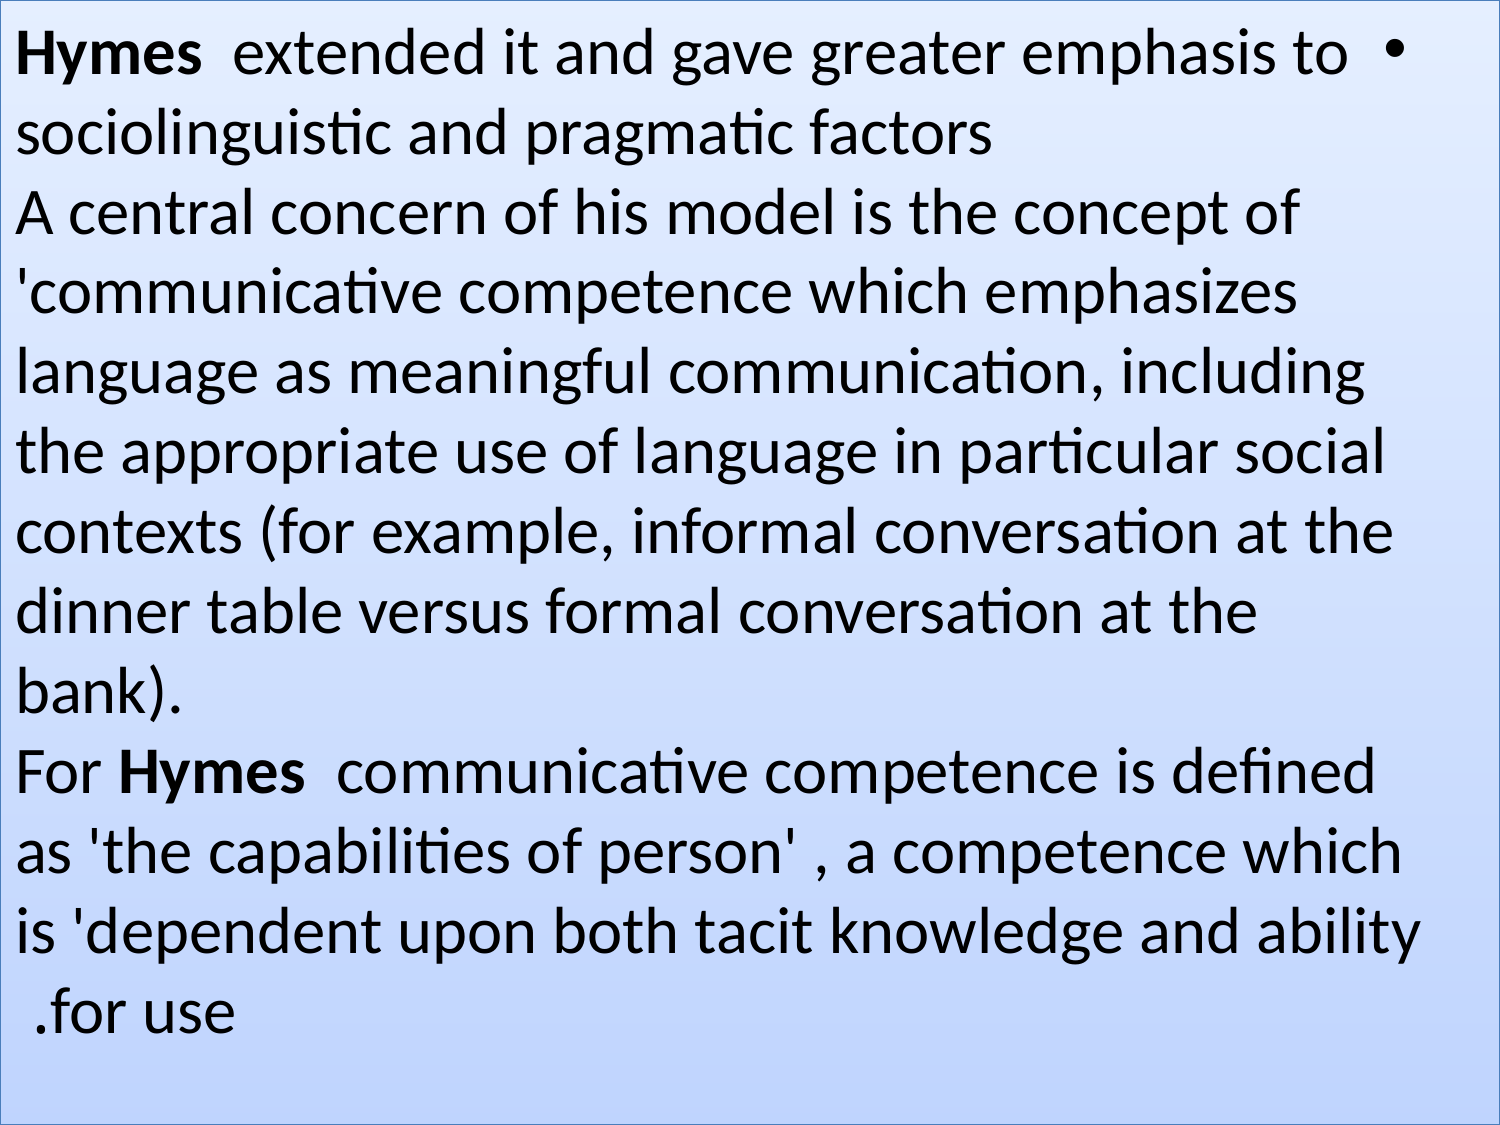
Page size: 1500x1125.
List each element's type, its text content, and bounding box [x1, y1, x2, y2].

list Hymes extended it and gave greater emphasis to sociolinguistic and pragmatic factors A central concern of his model is the concept of 'communicative competence which emphasizes language as meaningful communication, including the appropriate use of language in particular social contexts (for example, informal conversation at the dinner table versus formal conversation at the bank). For Hymes communicative competence is defined as 'the capabilities of person' , a competence which is 'dependent upon both tacit knowledge and ability for use. [0, 0, 1500, 1125]
